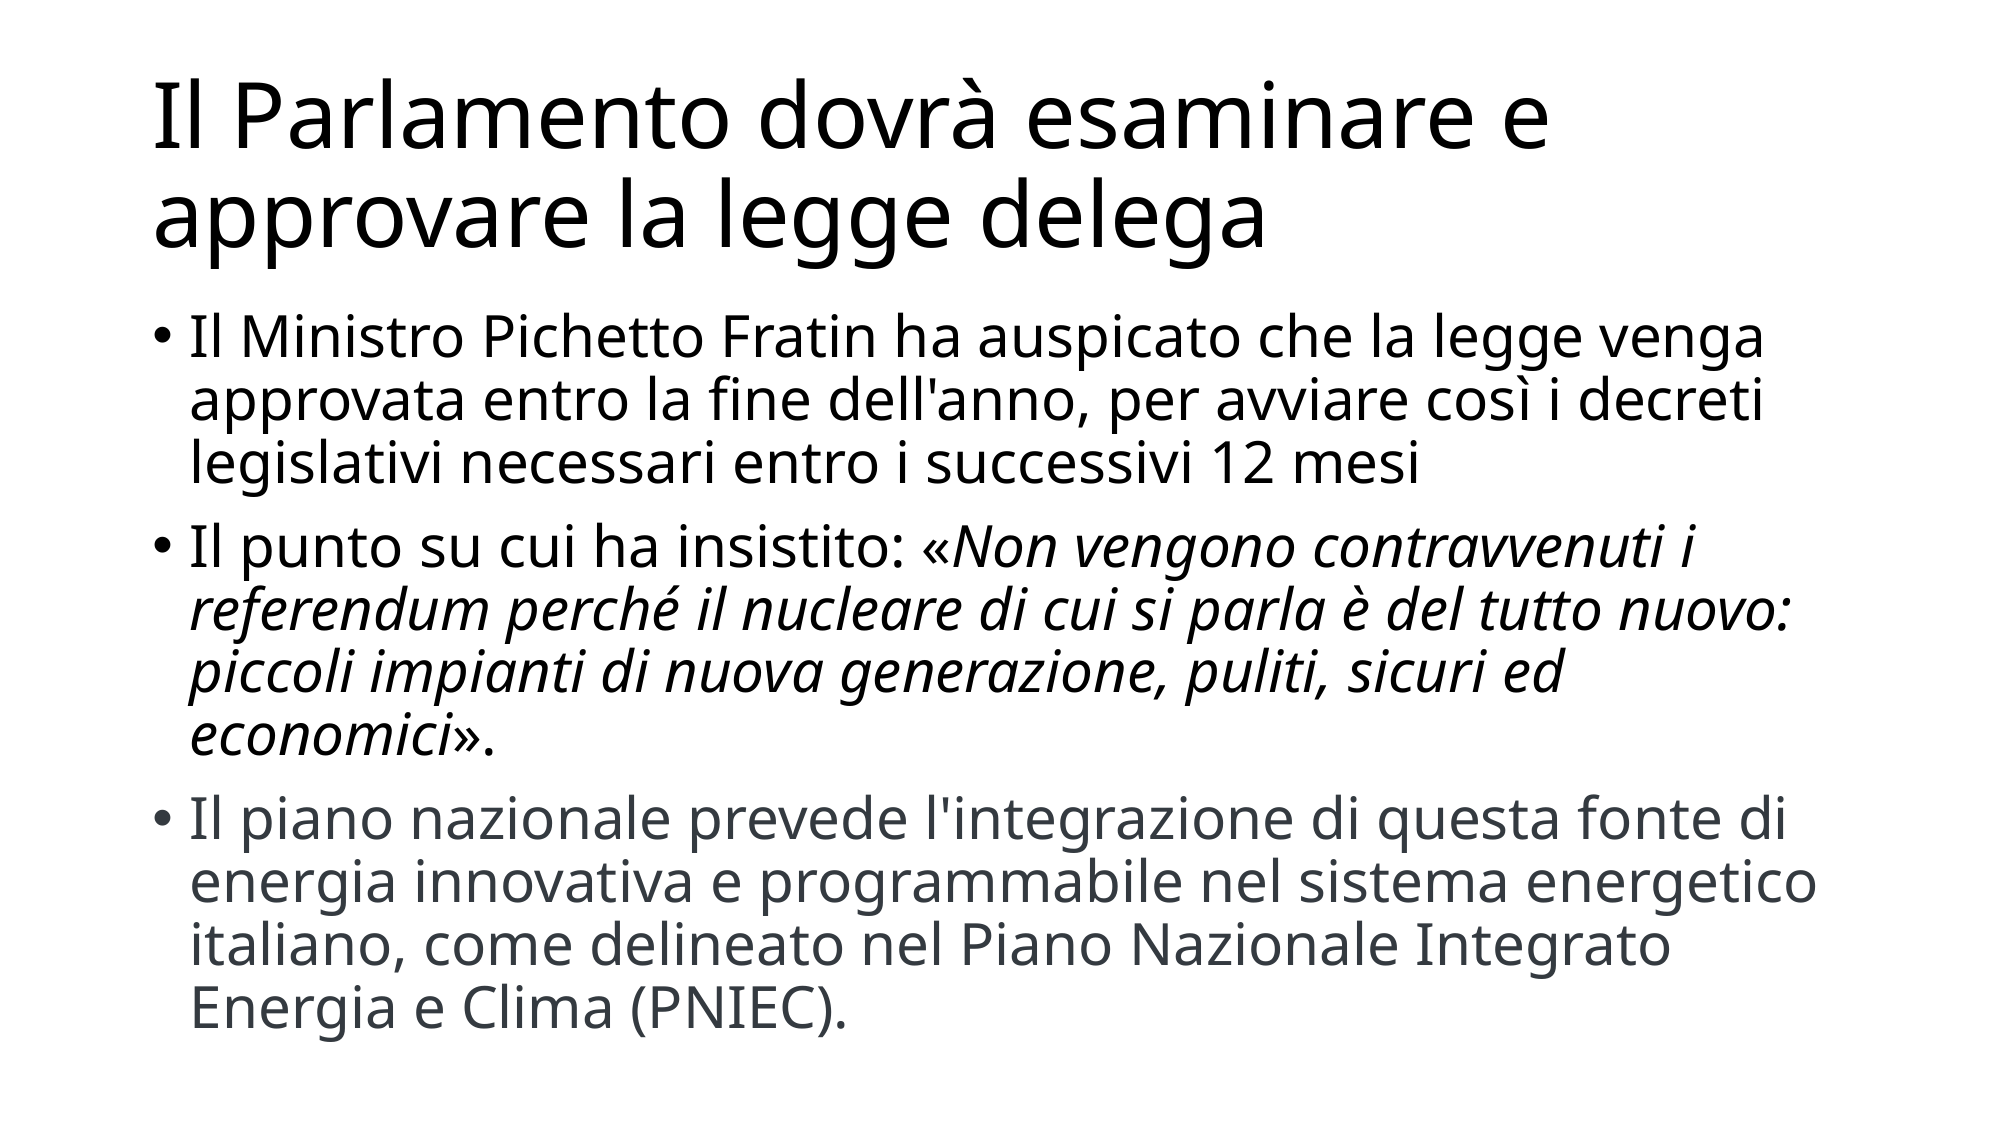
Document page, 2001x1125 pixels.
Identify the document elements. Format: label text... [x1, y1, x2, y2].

list Il Ministro Pichetto Fratin ha auspicato che la legge venga approvata entro la fine dell'anno, per avviare così i decreti legislativi necessari entro i successivi 12 mesi Il punto su cui ha insistito: «Non vengono contravvenuti i referendum perché il nucleare di cui si parla è del tutto nuovo: piccoli impianti di nuova generazione, puliti, sicuri ed economici». Il piano nazionale prevede l'integrazione di questa fonte di energia innovativa e programmabile nel sistema energetico italiano, come delineato nel Piano Nazionale Integrato Energia e Clima (PNIEC). [137, 299, 1863, 1014]
title Il Parlamento dovrà esaminare e approvare la legge delega [137, 59, 1863, 278]
